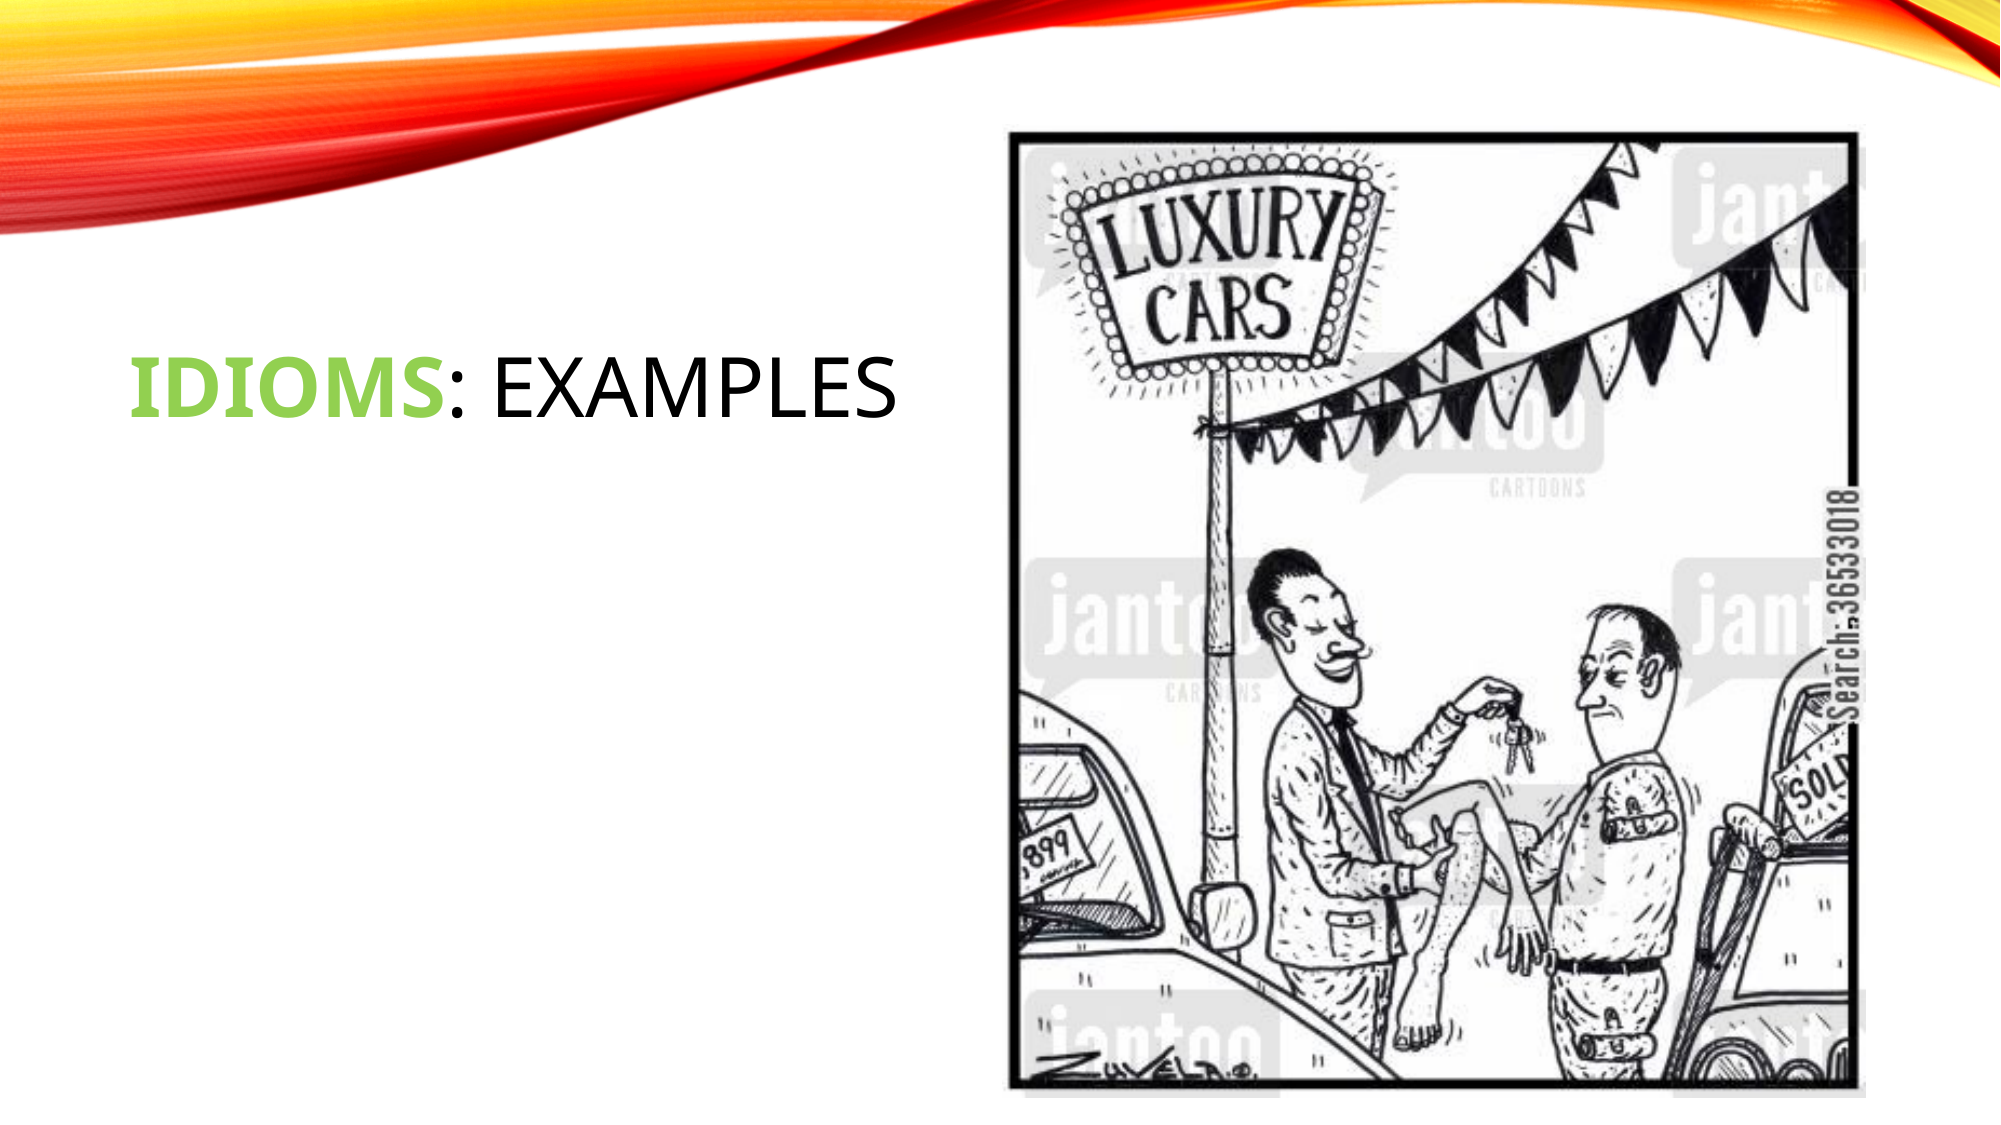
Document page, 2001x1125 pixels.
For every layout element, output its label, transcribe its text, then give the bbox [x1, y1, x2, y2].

picture [0, 0, 2000, 237]
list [1002, 124, 1866, 1098]
title Idioms: Examples [0, 296, 915, 485]
